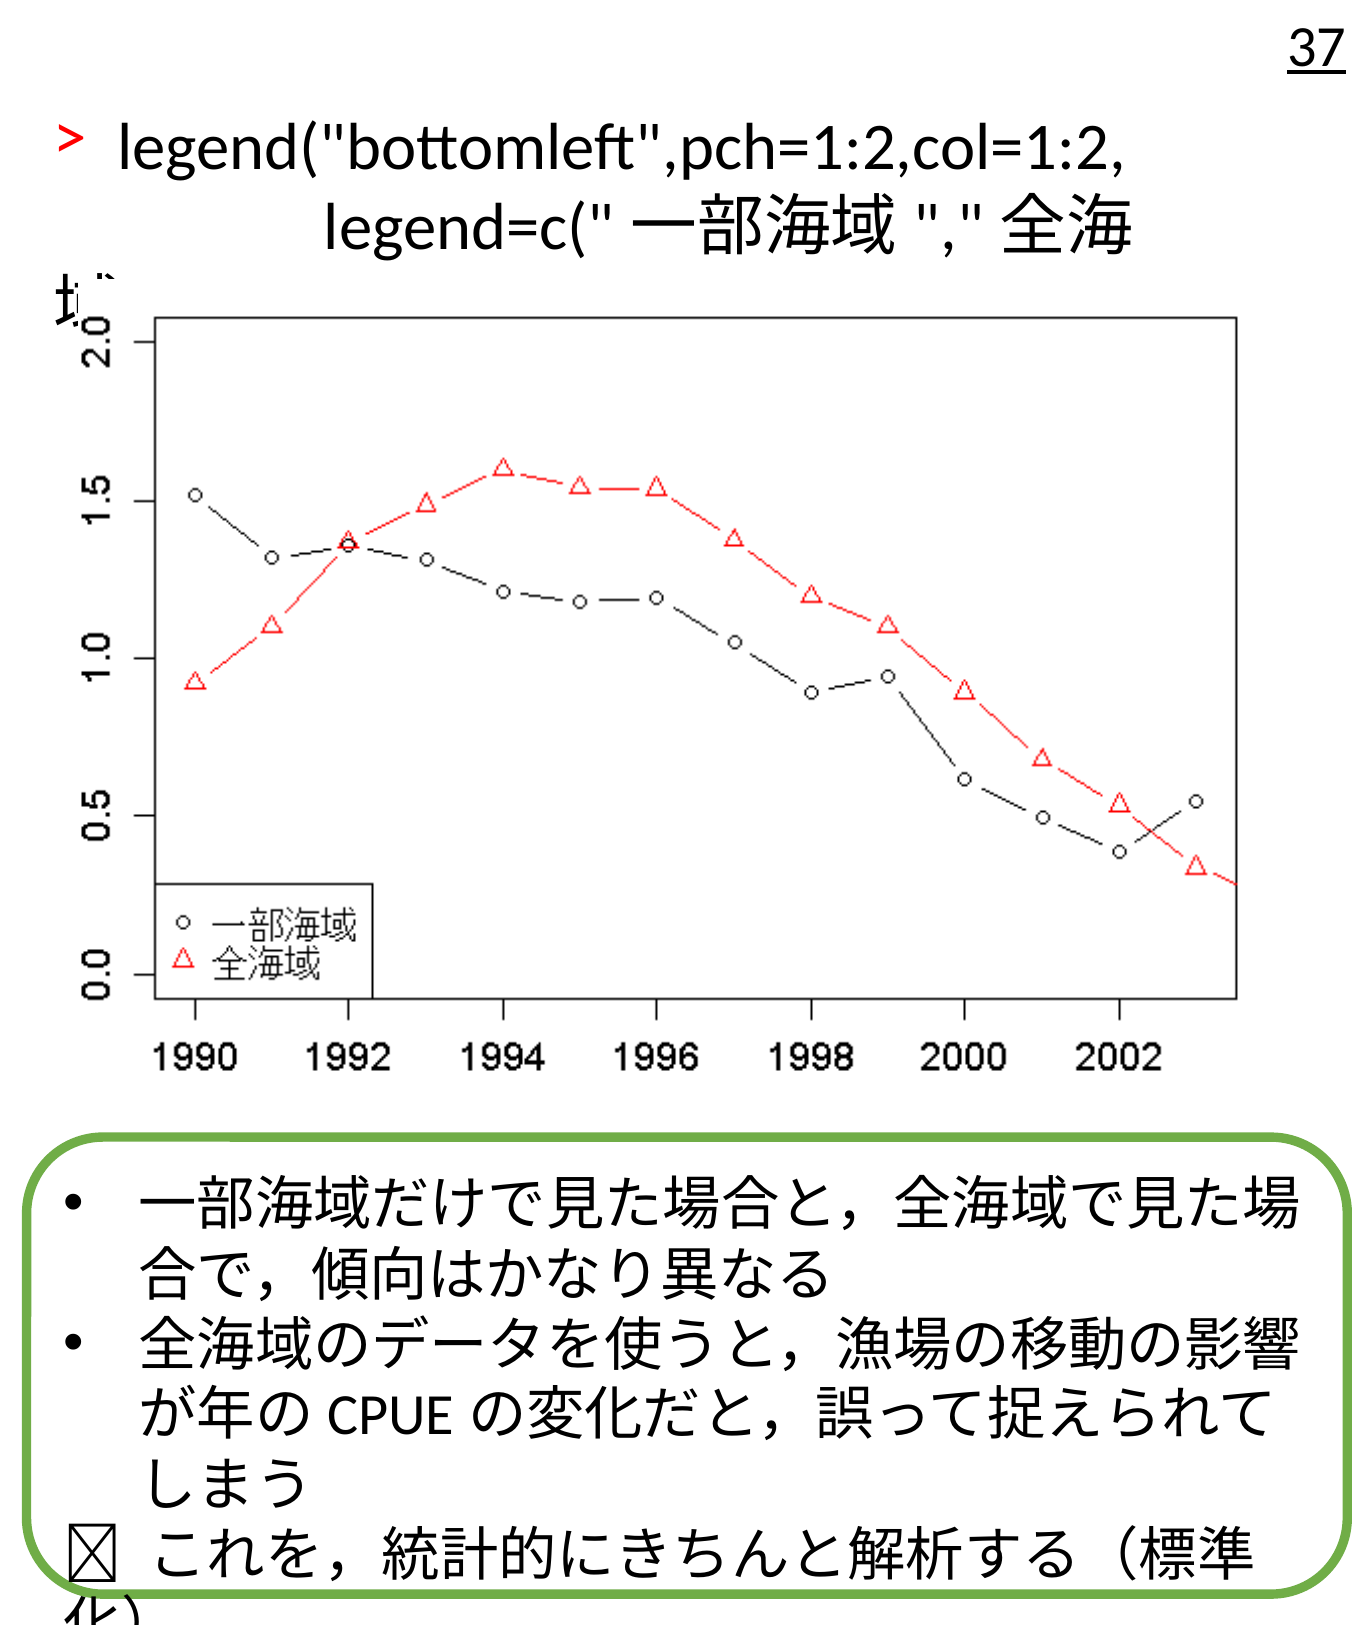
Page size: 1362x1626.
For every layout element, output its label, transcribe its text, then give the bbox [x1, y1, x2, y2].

slide_number 37 [991, 0, 1362, 87]
text_box 一部海域だけで見た場合と，全海域で見た場合で，傾向はかなり異なる 全海域のデータを使うと，漁場の移動の影響が年のCPUEの変化だと，誤って捉えられてしまう  これを，統計的にきちんと解析する（標準化） [25, 1136, 1349, 1596]
text_box legend("bottomleft",pch=1:2,col=1:2, legend=c("一部海域","全海域")) [39, 95, 1295, 350]
picture [78, 279, 1256, 1077]
